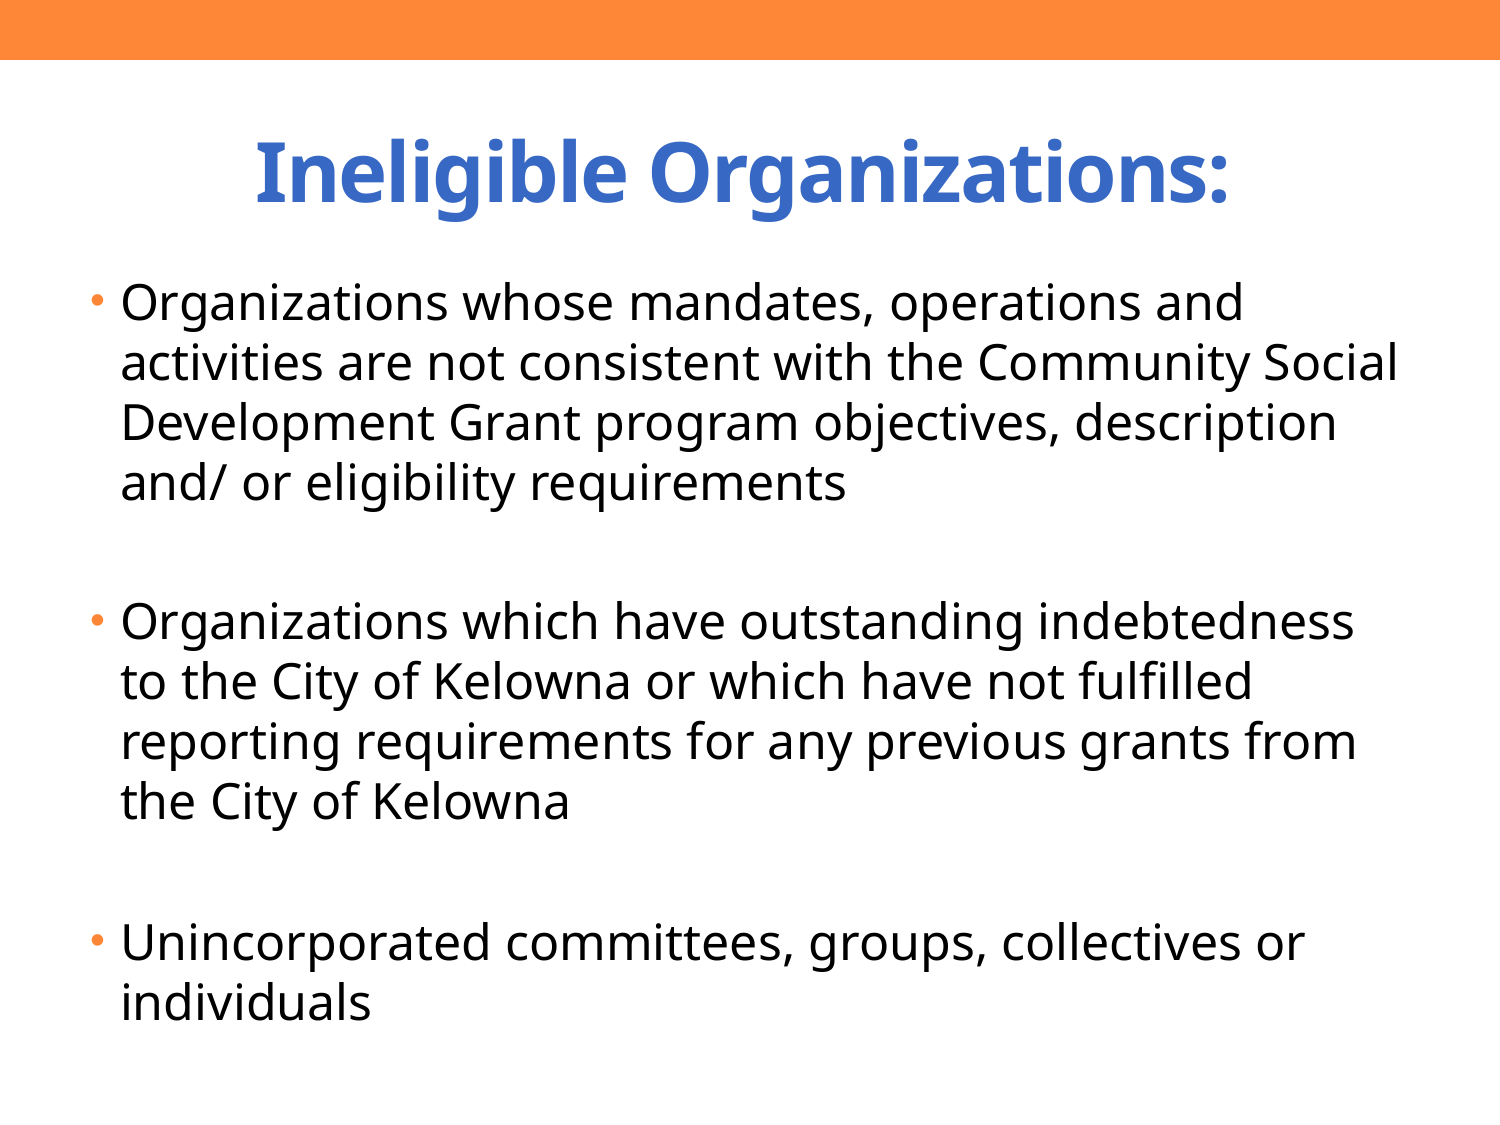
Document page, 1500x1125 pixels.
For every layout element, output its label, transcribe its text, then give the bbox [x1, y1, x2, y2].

list Organizations whose mandates, operations and activities are not consistent with the Community Social Development Grant program objectives, description and/ or eligibility requirements Organizations which have outstanding indebtedness to the City of Kelowna or which have not fulfilled reporting requirements for any previous grants from the City of Kelowna Unincorporated committees, groups, collectives or individuals [75, 262, 1425, 1063]
title Ineligible Organizations: [137, 87, 1350, 250]
